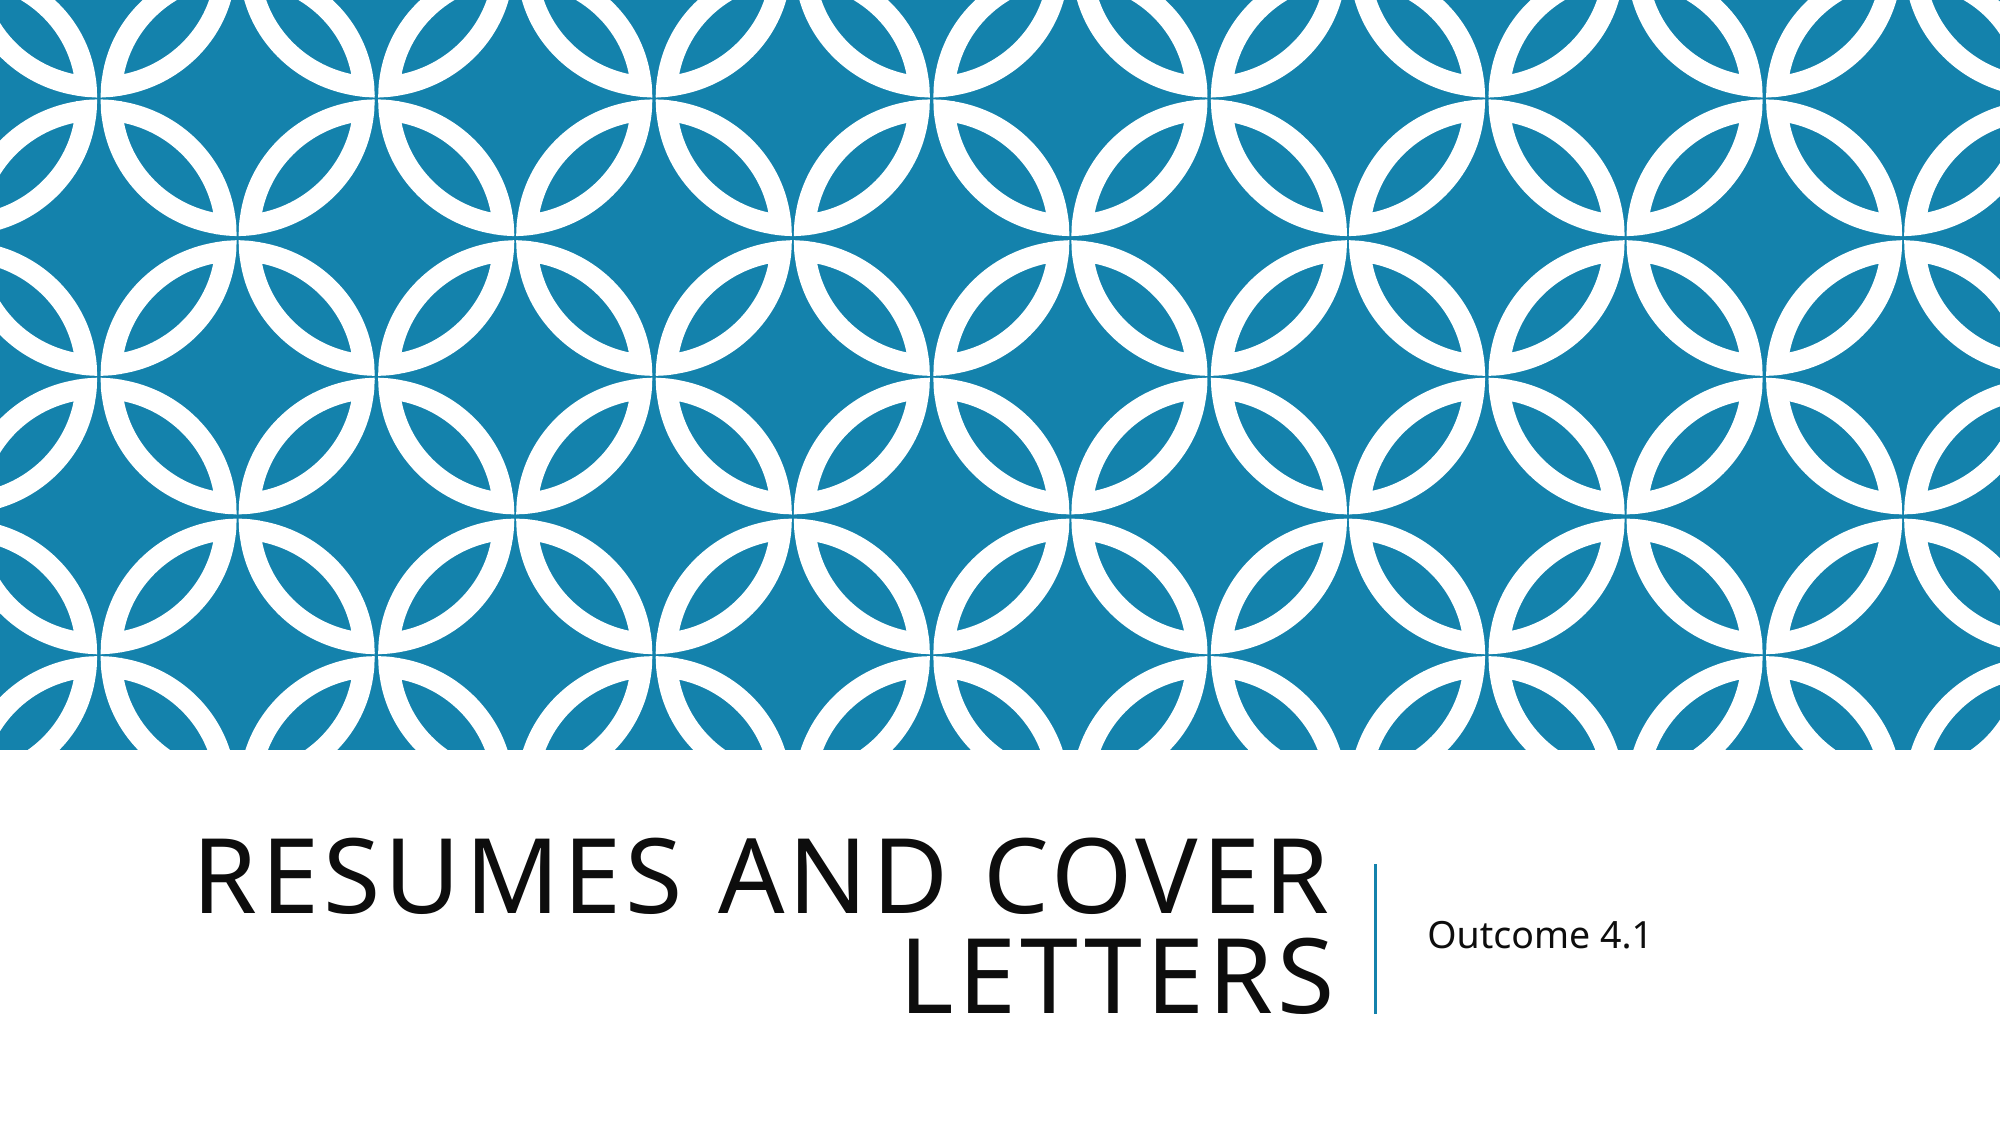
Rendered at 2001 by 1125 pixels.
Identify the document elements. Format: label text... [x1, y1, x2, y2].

subtitle Outcome 4.1 [1412, 813, 1938, 1054]
title Resumes and Cover Letters [75, 813, 1350, 1054]
